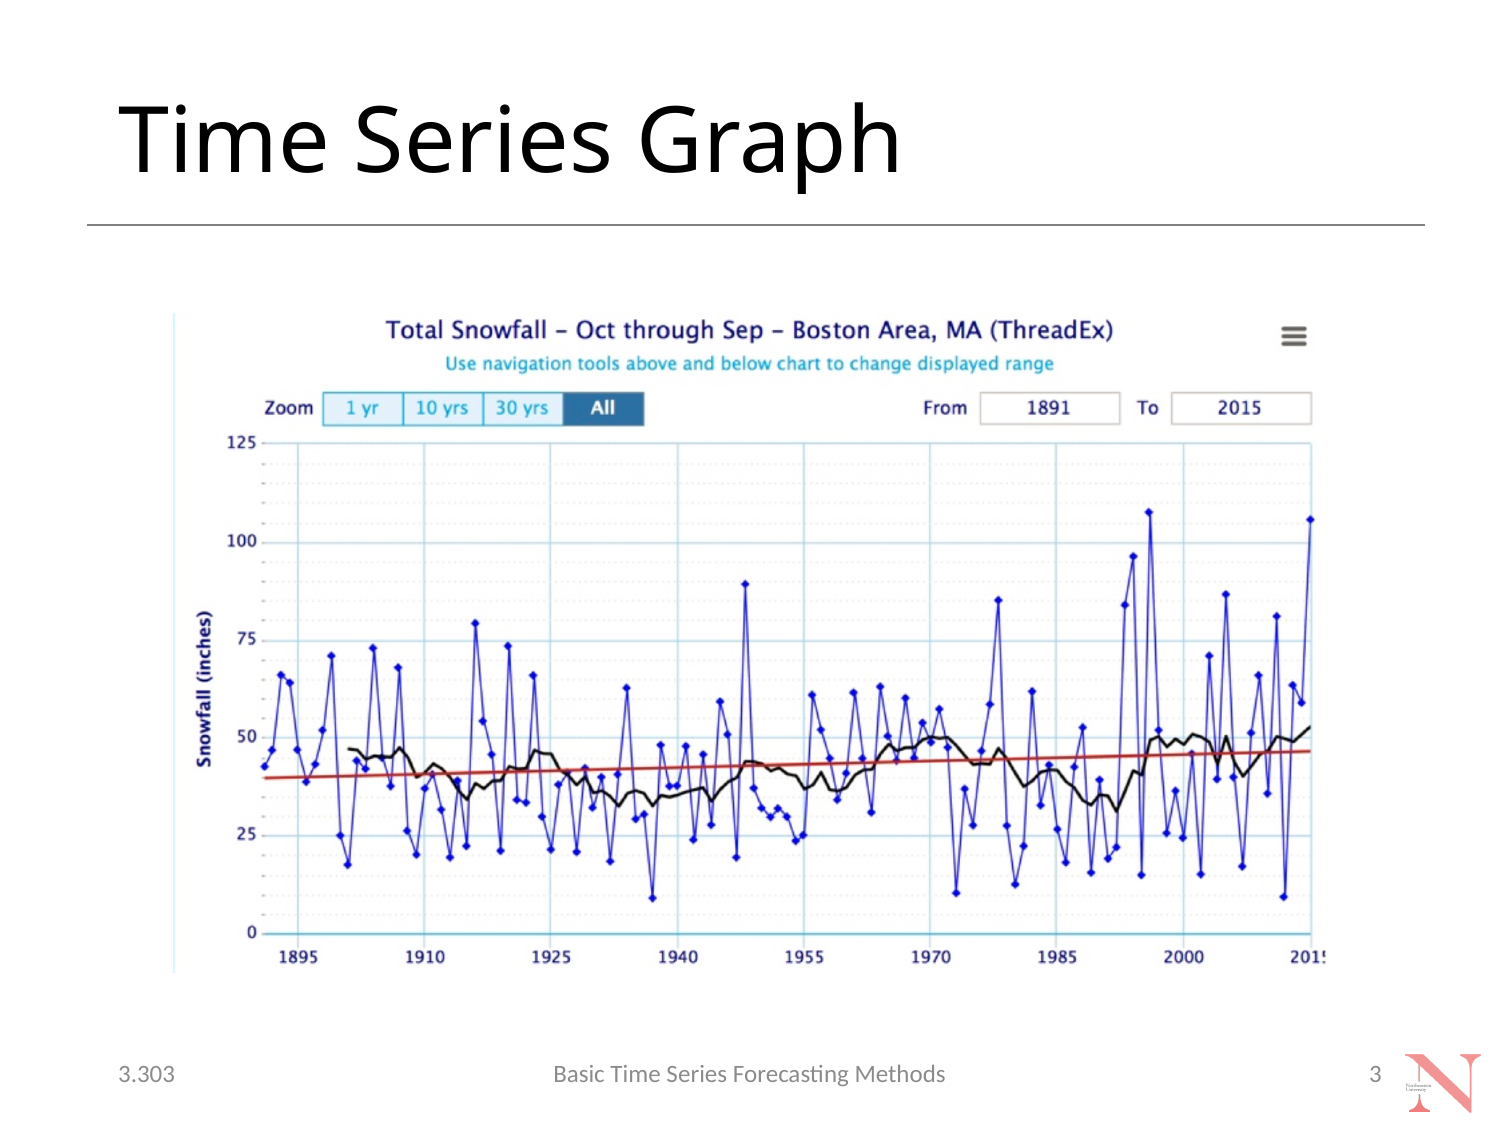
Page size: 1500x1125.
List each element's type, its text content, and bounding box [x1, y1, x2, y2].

slide_number 3.303 [103, 1042, 441, 1103]
footer Basic Time Series Forecasting Methods [496, 1042, 1004, 1103]
picture [155, 299, 1345, 1014]
slide_number 3 [1059, 1042, 1397, 1103]
title Time Series Graph [103, 59, 1397, 225]
